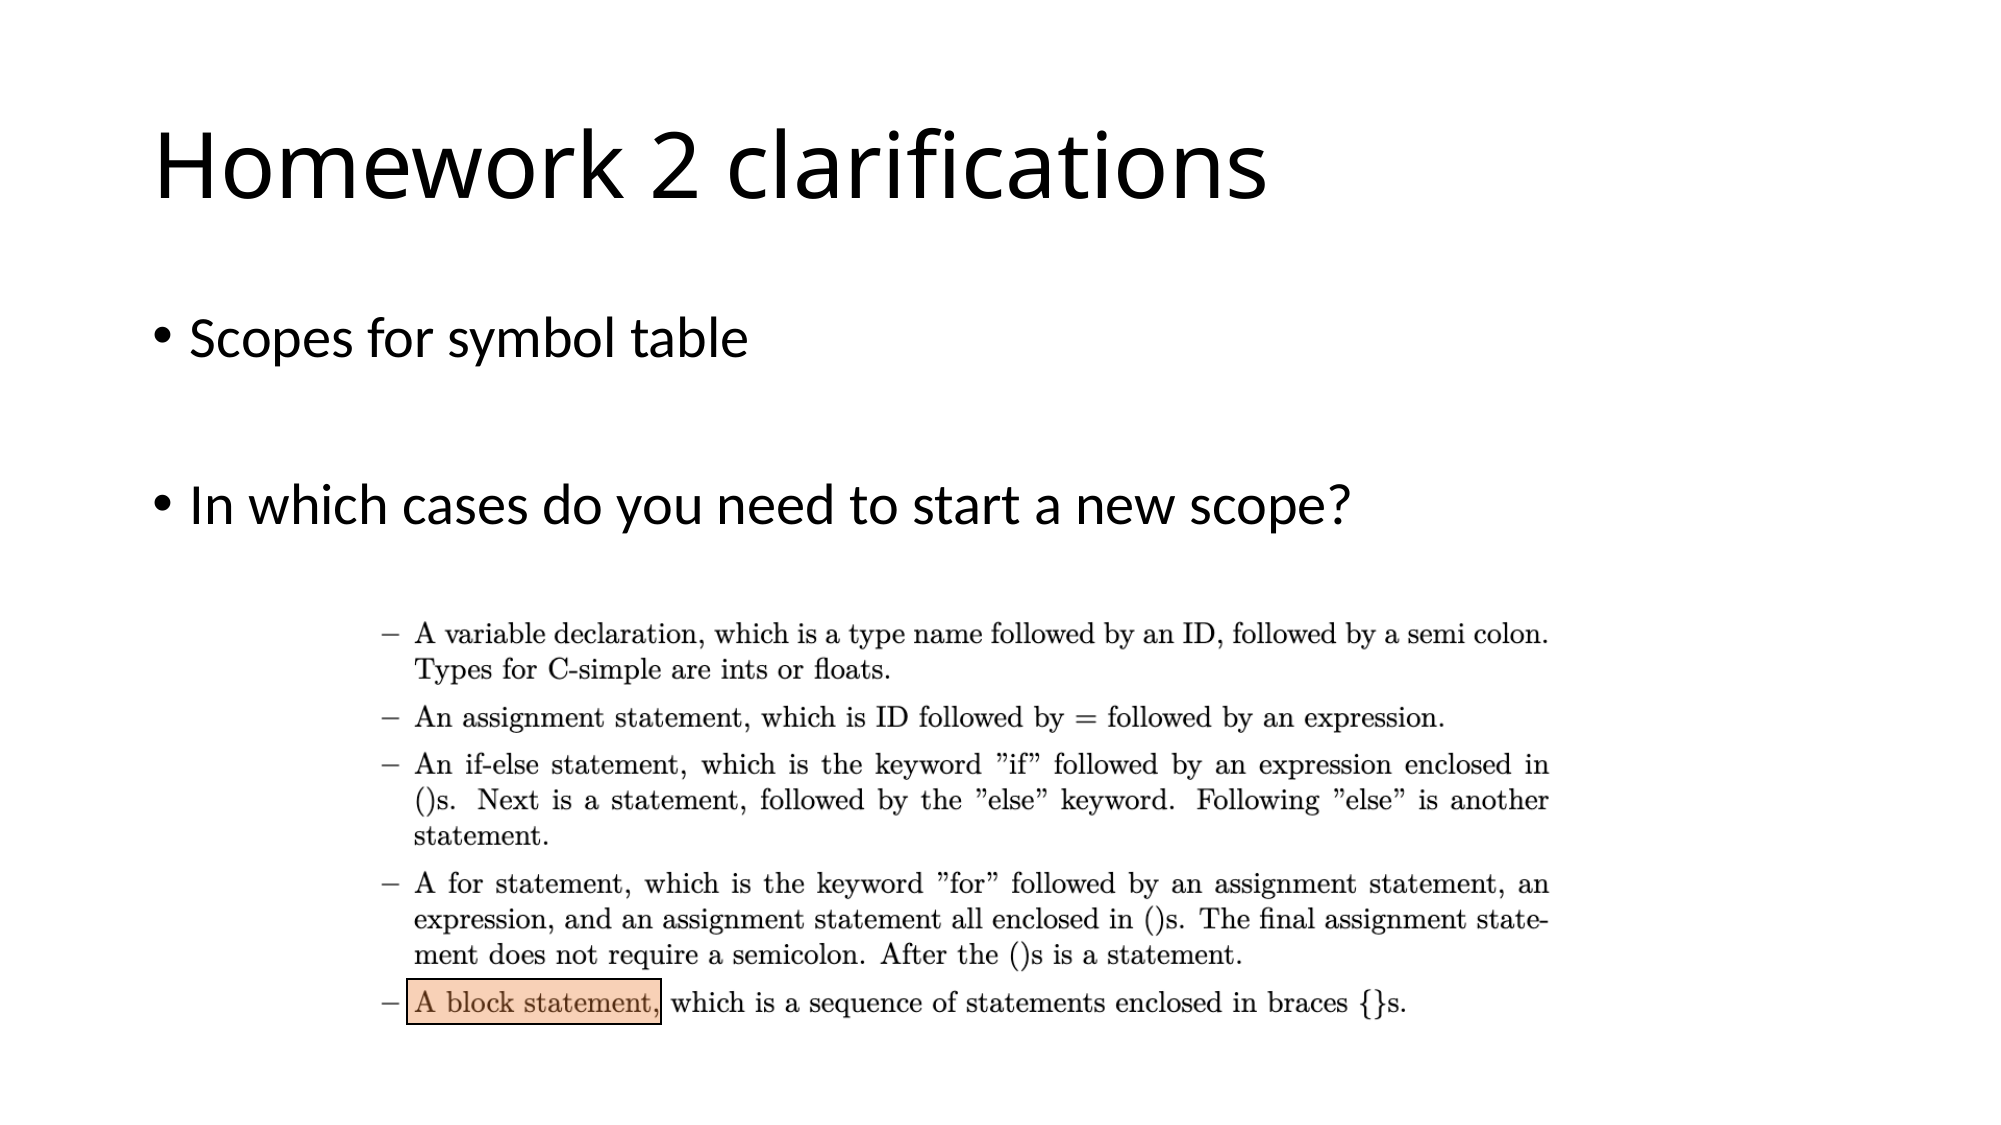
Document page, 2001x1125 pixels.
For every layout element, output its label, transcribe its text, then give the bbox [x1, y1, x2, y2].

picture [315, 570, 1632, 1036]
title Homework 2 clarifications [137, 59, 1863, 278]
list Scopes for symbol table In which cases do you need to start a new scope? [137, 299, 1863, 1014]
